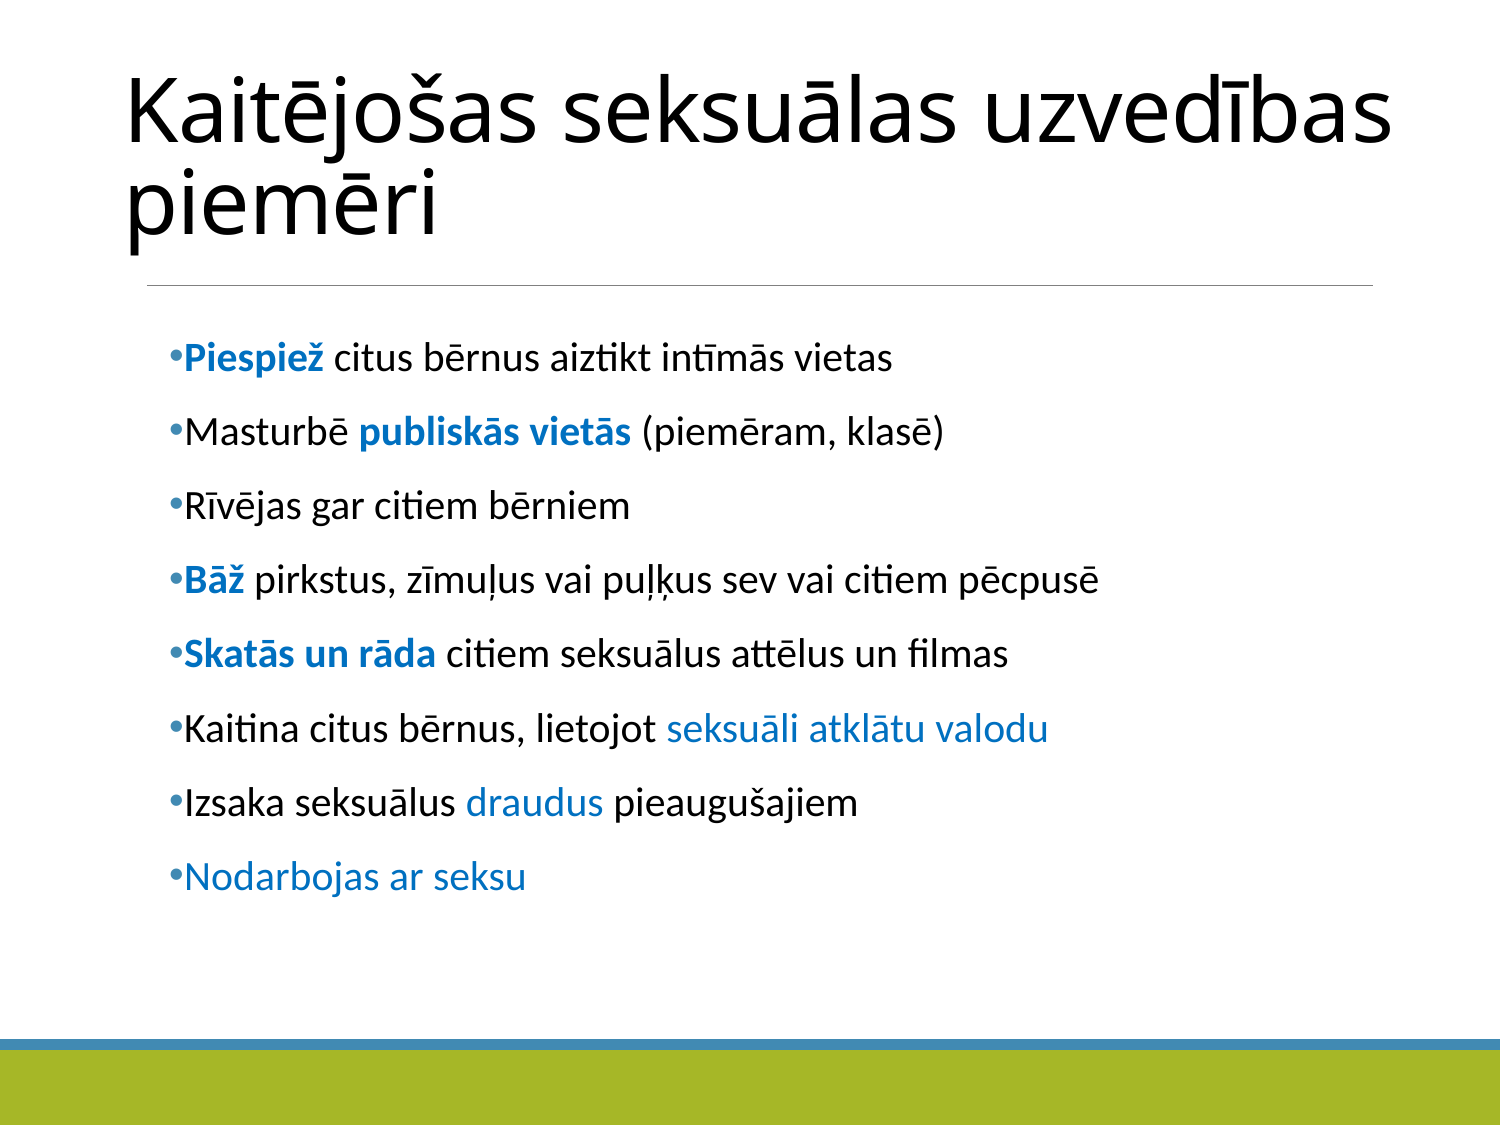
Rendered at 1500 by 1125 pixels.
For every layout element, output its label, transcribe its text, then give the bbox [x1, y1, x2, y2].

title Kaitējošas seksuālas uzvedības piemēri [108, 88, 1410, 261]
list Piespiež citus bērnus aiztikt intīmās vietas Masturbē publiskās vietās (piemēram, klasē) Rīvējas gar citiem bērniem Bāž pirkstus, zīmuļus vai puļķus sev vai citiem pēcpusē Skatās un rāda citiem seksuālus attēlus un filmas Kaitina citus bērnus, lietojot seksuāli atklātu valodu Izsaka seksuālus draudus pieaugušajiem Nodarbojas ar seksu [169, 327, 1341, 1010]
